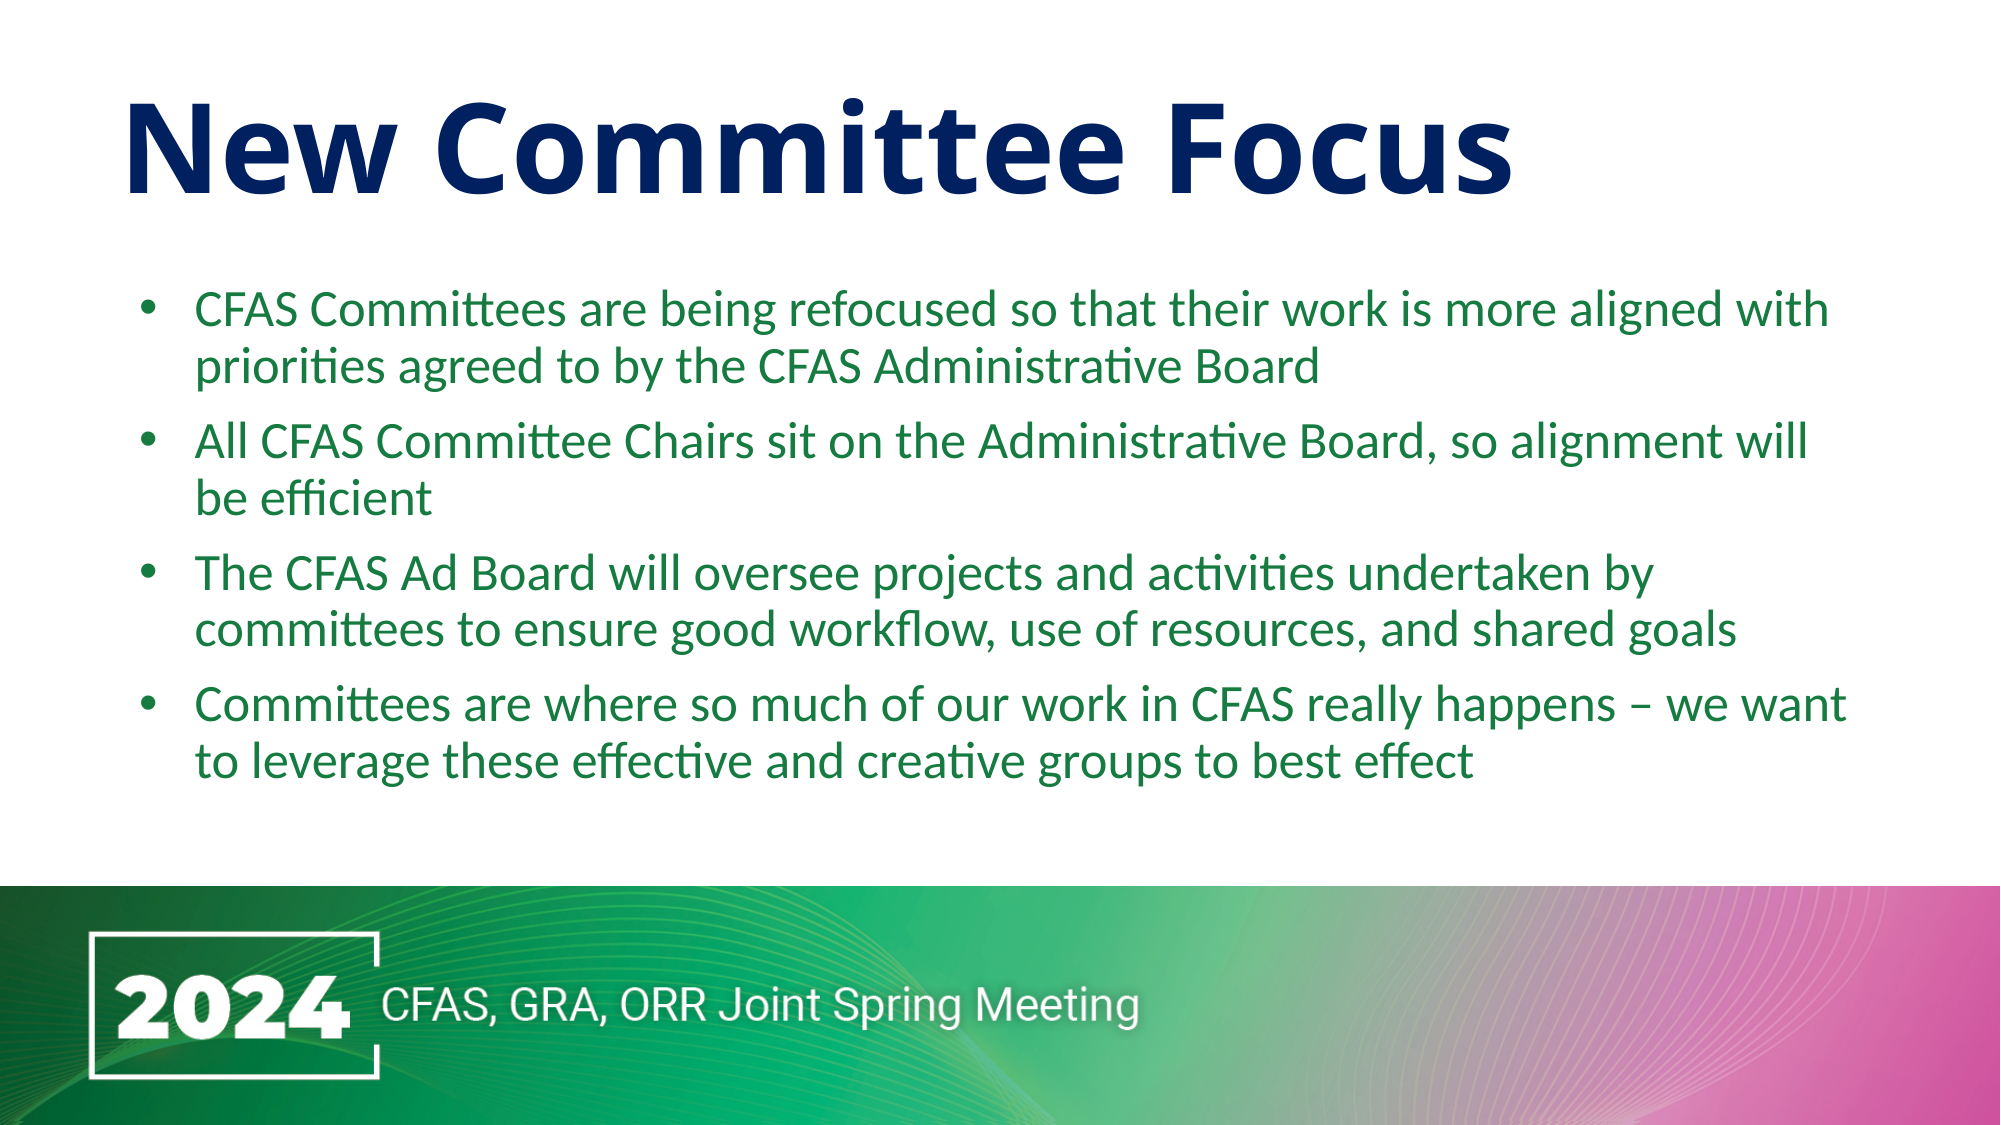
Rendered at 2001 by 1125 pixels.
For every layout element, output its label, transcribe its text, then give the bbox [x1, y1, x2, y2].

list CFAS Committees are being refocused so that their work is more aligned with priorities agreed to by the CFAS Administrative Board All CFAS Committee Chairs sit on the Administrative Board, so alignment will be efficient The CFAS Ad Board will oversee projects and activities undertaken by committees to ensure good workflow, use of resources, and shared goals Committees are where so much of our work in CFAS really happens – we want to leverage these effective and creative groups to best effect [124, 273, 1888, 806]
title New Committee Focus [104, 22, 1830, 229]
picture [0, 886, 2000, 1125]
